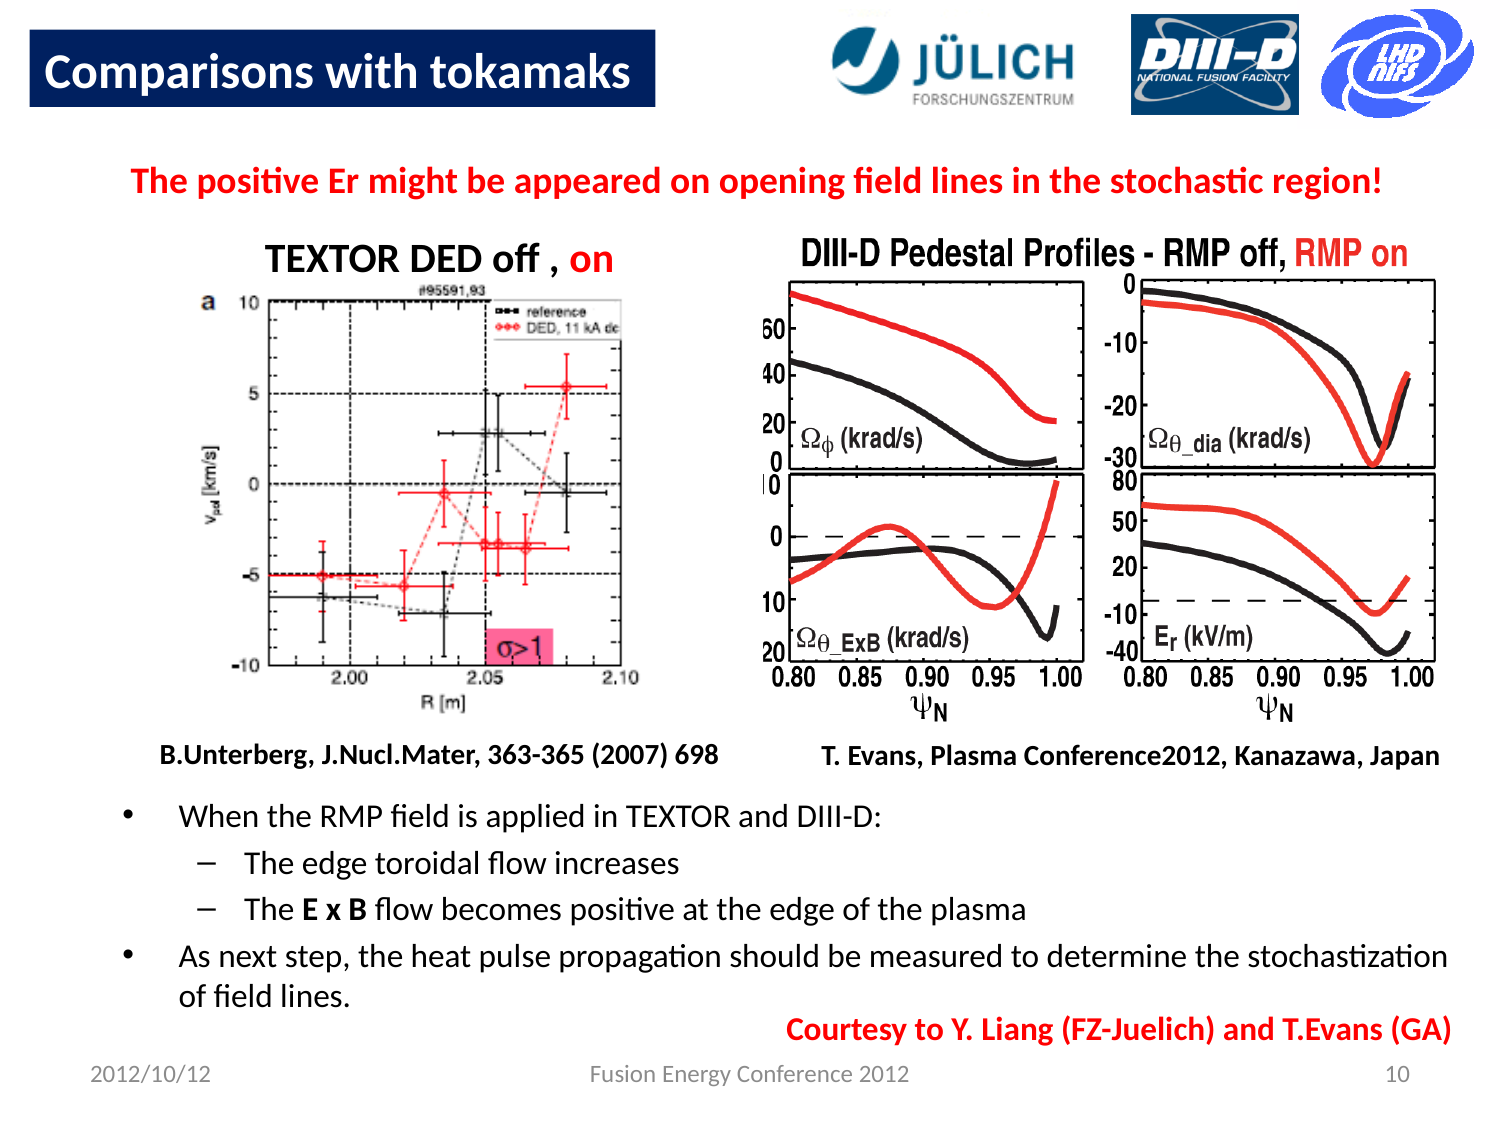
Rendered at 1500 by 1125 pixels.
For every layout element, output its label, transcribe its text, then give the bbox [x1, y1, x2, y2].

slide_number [75, 1042, 425, 1103]
text_box B.Unterberg, J.Nucl.Mater, 363-365 (2007) 698 [144, 740, 735, 778]
list When the RMP field is applied in TEXTOR and DIII-D: The edge toroidal flow increases The E x B flow becomes positive at the edge of the plasma As next step, the heat pulse propagation should be measured to determine the stochastization of field lines. [107, 786, 1472, 1040]
text_box TEXTOR [9, 207, 765, 738]
text_box The positive Er might be appeared on opening field lines in the stochastic region! [115, 148, 1419, 208]
picture [23, 223, 1436, 733]
text_box Courtesy to Y. Liang (FZ-Juelich) and T.Evans (GA) [771, 999, 1469, 1055]
slide_number 10 [1074, 1055, 1425, 1103]
title Comparisons with tokamaks [29, 29, 656, 107]
picture [1131, 0, 1500, 130]
footer Fusion Energy Conference 2012 [512, 1042, 988, 1103]
text_box T. Evans, Plasma Conference2012, Kanazawa, Japan [806, 728, 1457, 779]
picture [766, 8, 1115, 135]
